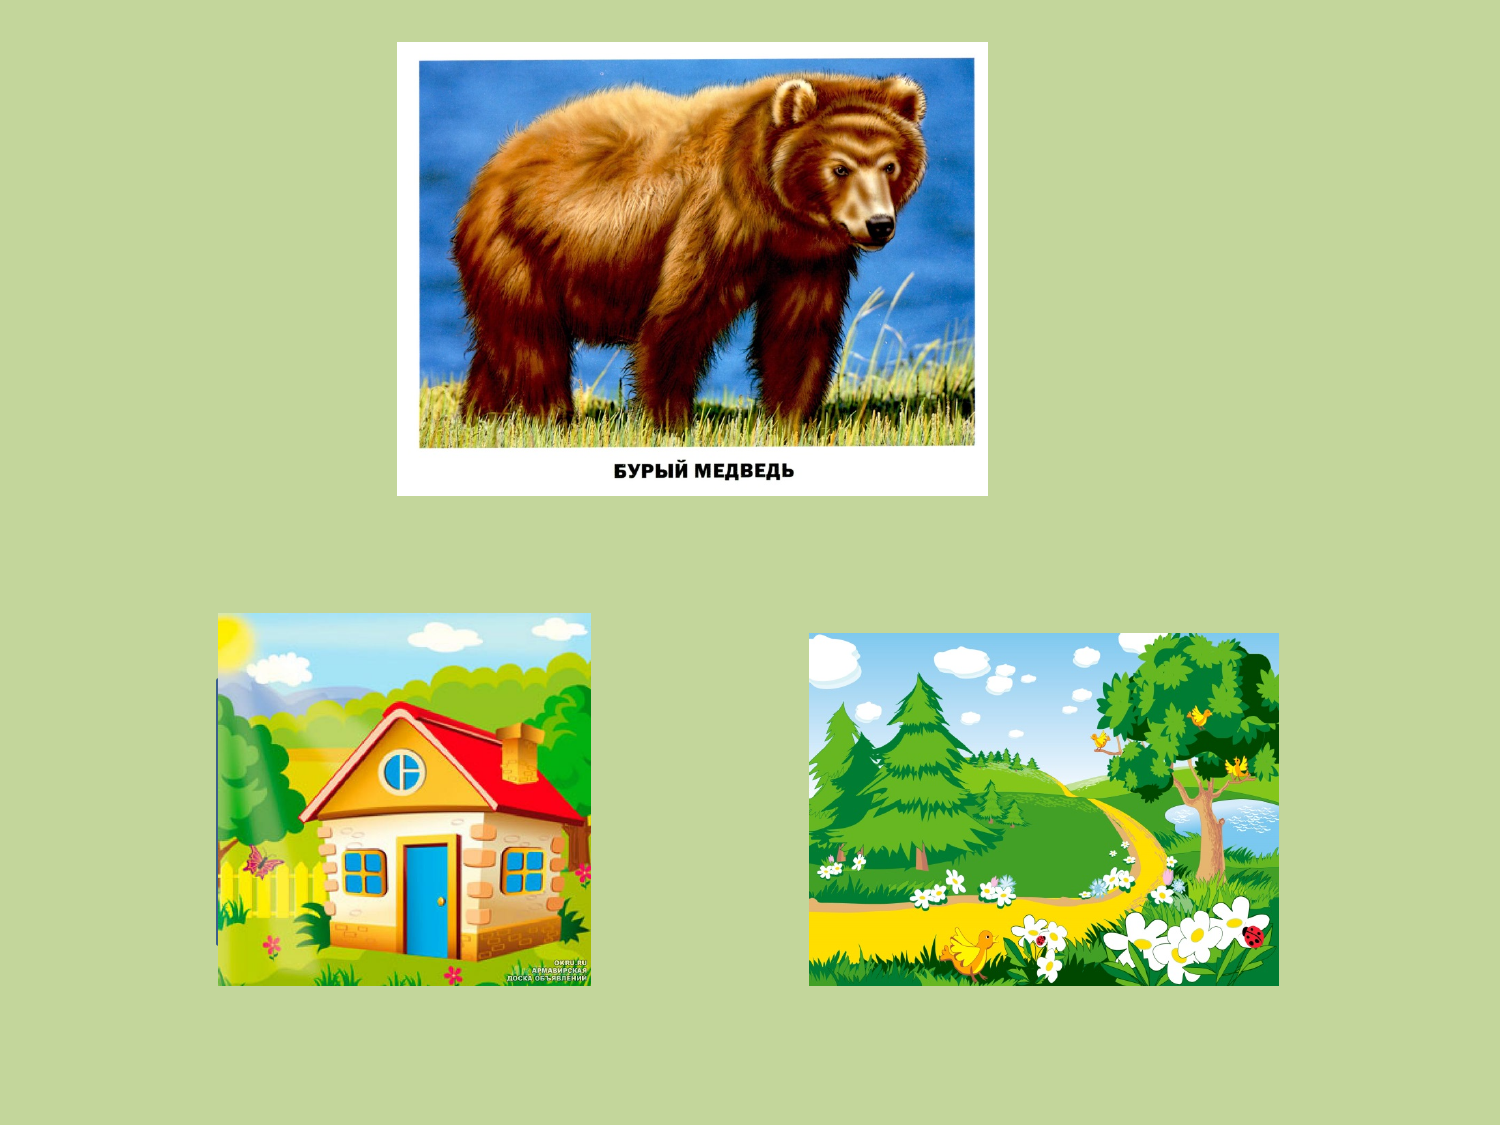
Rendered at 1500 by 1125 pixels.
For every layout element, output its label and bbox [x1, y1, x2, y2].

picture [808, 633, 1279, 986]
picture [397, 41, 988, 497]
picture [218, 612, 592, 986]
